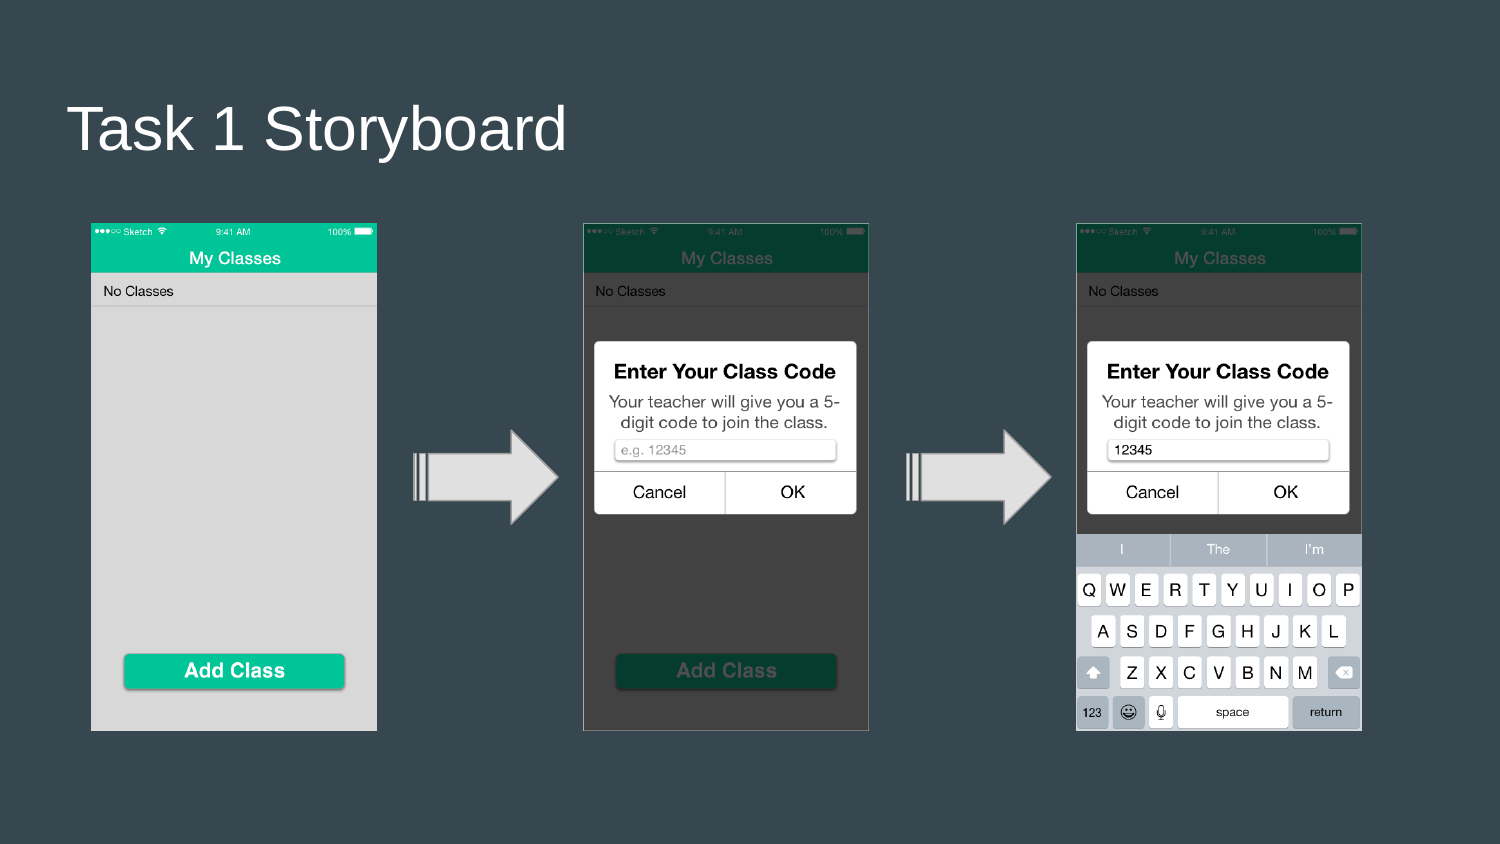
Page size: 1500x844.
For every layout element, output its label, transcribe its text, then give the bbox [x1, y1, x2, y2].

picture [91, 223, 378, 731]
title Task 1 Storyboard [51, 72, 1449, 167]
text_box [906, 453, 910, 501]
picture [583, 223, 870, 731]
text_box [413, 453, 417, 501]
text_box [419, 453, 426, 501]
text_box [912, 453, 919, 501]
text_box [921, 430, 1052, 525]
picture [1075, 223, 1362, 731]
text_box [428, 430, 559, 525]
